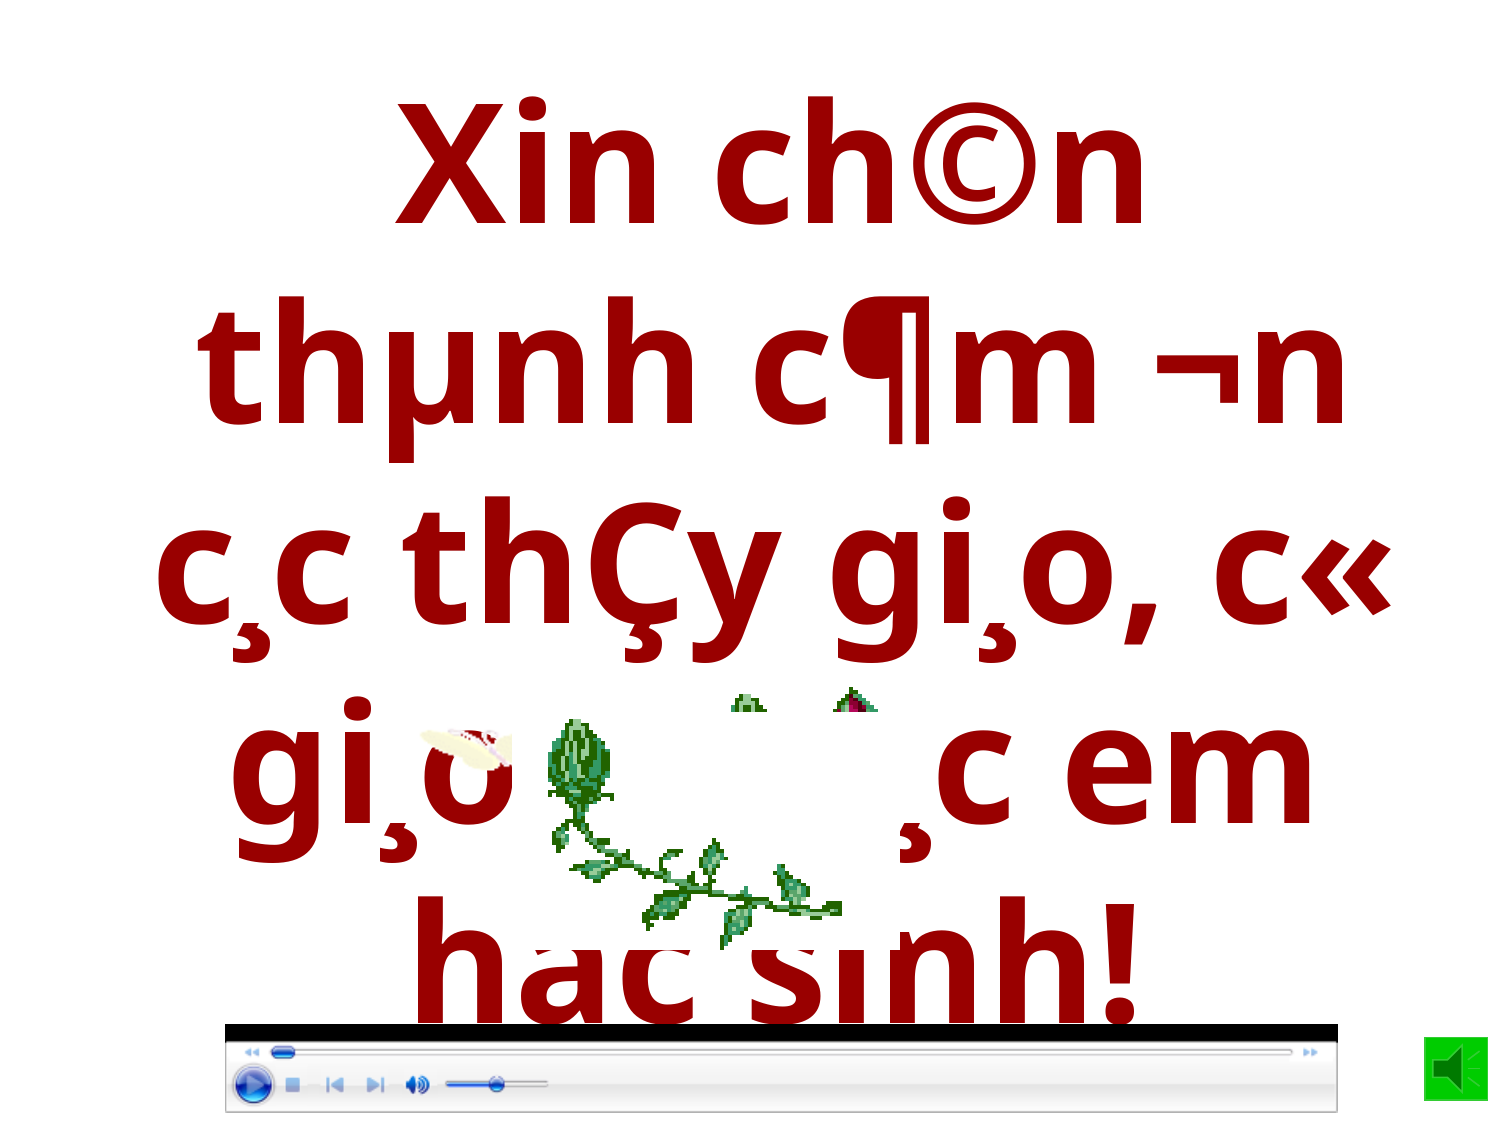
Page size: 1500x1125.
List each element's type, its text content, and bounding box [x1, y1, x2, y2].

text_box Xin ch©n thµnh c¶m ¬n c¸c thÇy gi¸o, c« gi¸o vµ c¸c em häc sinh! [112, 49, 1438, 1065]
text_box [512, 687, 901, 951]
picture [225, 1024, 1338, 1113]
picture [415, 700, 512, 795]
text_box [1424, 1037, 1488, 1100]
